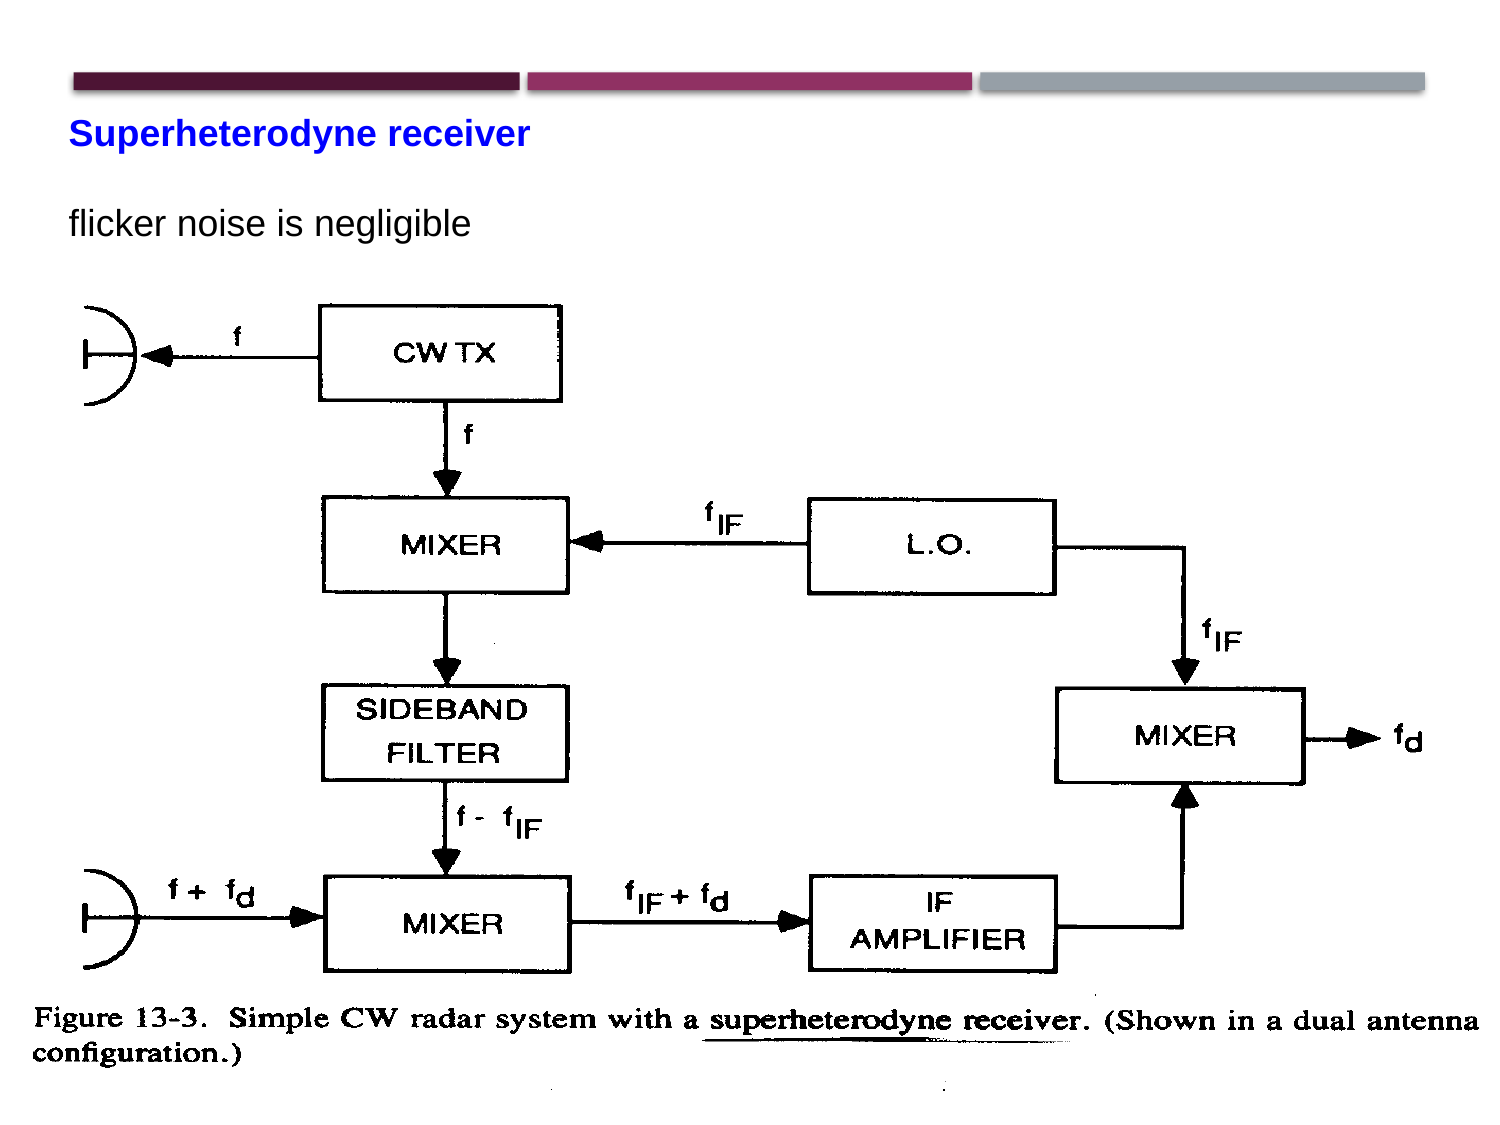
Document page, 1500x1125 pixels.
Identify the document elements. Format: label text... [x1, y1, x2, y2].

text_box Superheterodyne receiver [54, 101, 546, 162]
text_box flicker noise is negligible [54, 191, 487, 251]
picture [17, 281, 1483, 1092]
